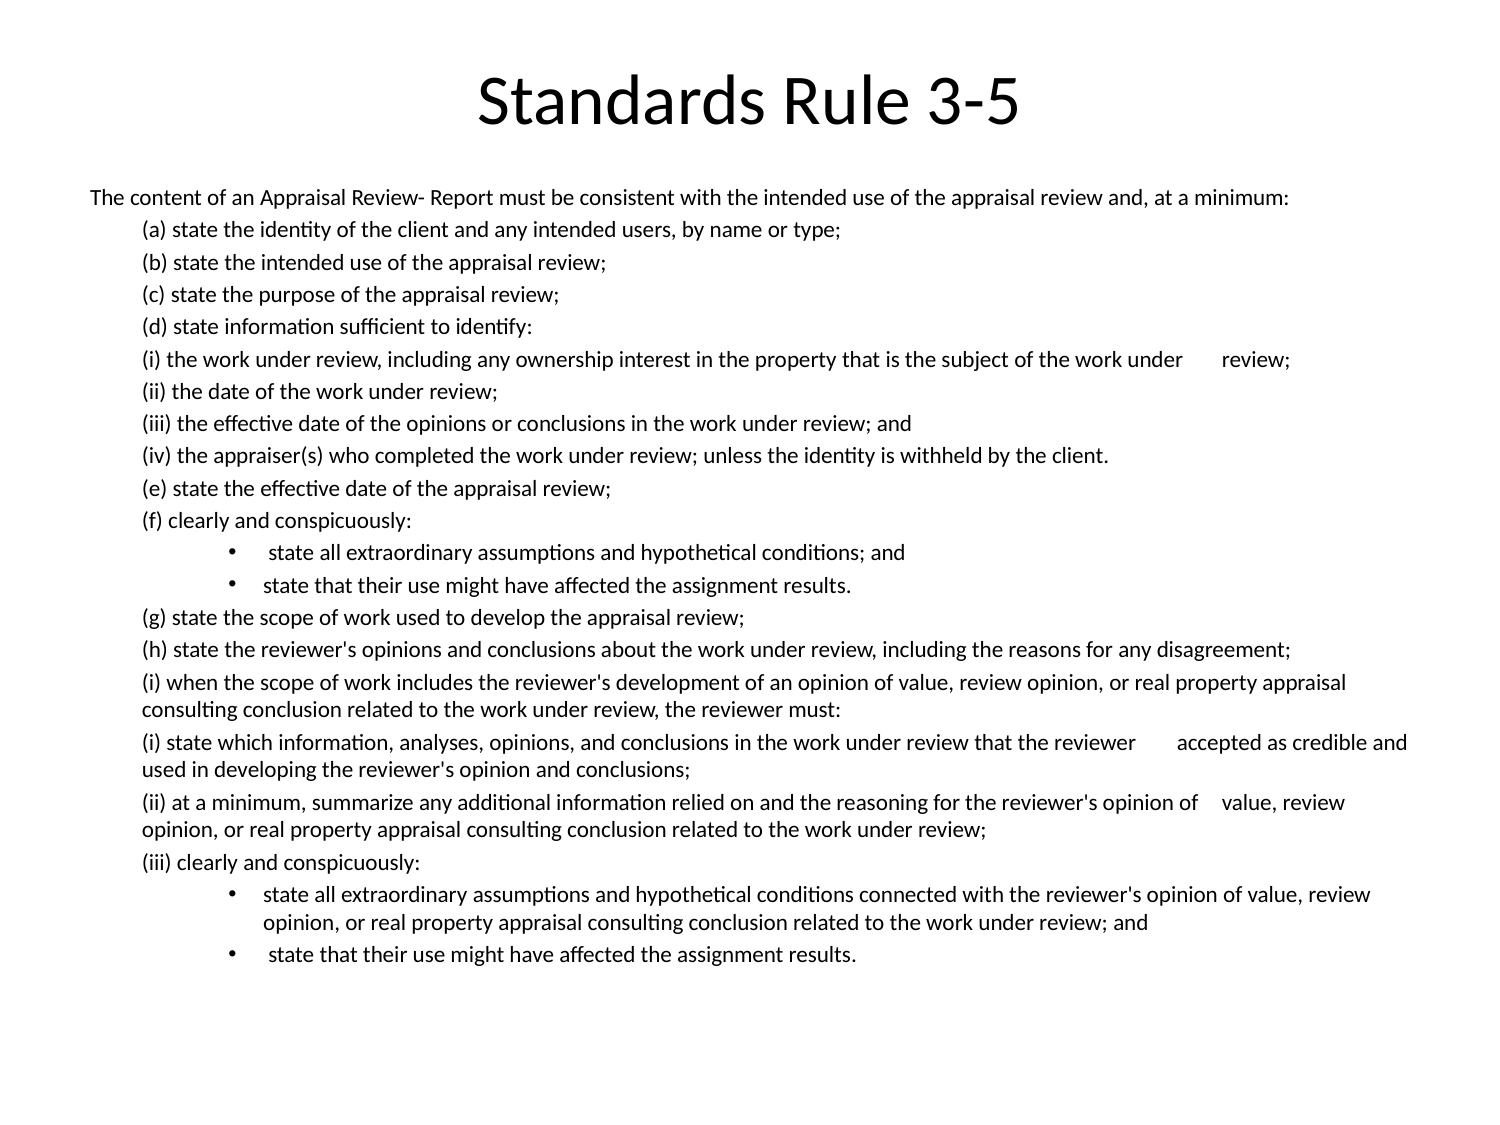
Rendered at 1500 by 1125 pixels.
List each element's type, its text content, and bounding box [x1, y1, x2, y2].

list The content of an Appraisal Review- Report must be consistent with the intended use of the appraisal review and, at a minimum: (a) state the identity of the client and any intended users, by name or type; (b) state the intended use of the appraisal review; (c) state the purpose of the appraisal review; (d) state information sufficient to identify: (i) the work under review, including any ownership interest in the property that is the subject of the work under review; (ii) the date of the work under review; (iii) the effective date of the opinions or conclusions in the work under review; and (iv) the appraiser(s) who completed the work under review; unless the identity is withheld by the client. (e) state the effective date of the appraisal review; (f) clearly and conspicuously: state all extraordinary assumptions and hypothetical conditions; and state that their use might have affected the assignment results. (g) state the scope of work used to develop the appraisal review; (h) state the reviewer's opinions and conclusions about the work under review, including the reasons for any disagreement; (i) when the scope of work includes the reviewer's development of an opinion of value, review opinion, or real property appraisal consulting conclusion related to the work under review, the reviewer must: (i) state which information, analyses, opinions, and conclusions in the work under review that the reviewer accepted as credible and used in developing the reviewer's opinion and conclusions; (ii) at a minimum, summarize any additional information relied on and the reasoning for the reviewer's opinion of value, review opinion, or real property appraisal consulting conclusion related to the work under review; (iii) clearly and conspicuously: state all extraordinary assumptions and hypothetical conditions connected with the reviewer's opinion of value, review opinion, or real property appraisal consulting conclusion related to the work under review; and state that their use might have affected the assignment results. [75, 174, 1425, 1005]
title Standards Rule 3-5 [75, 45, 1425, 174]
